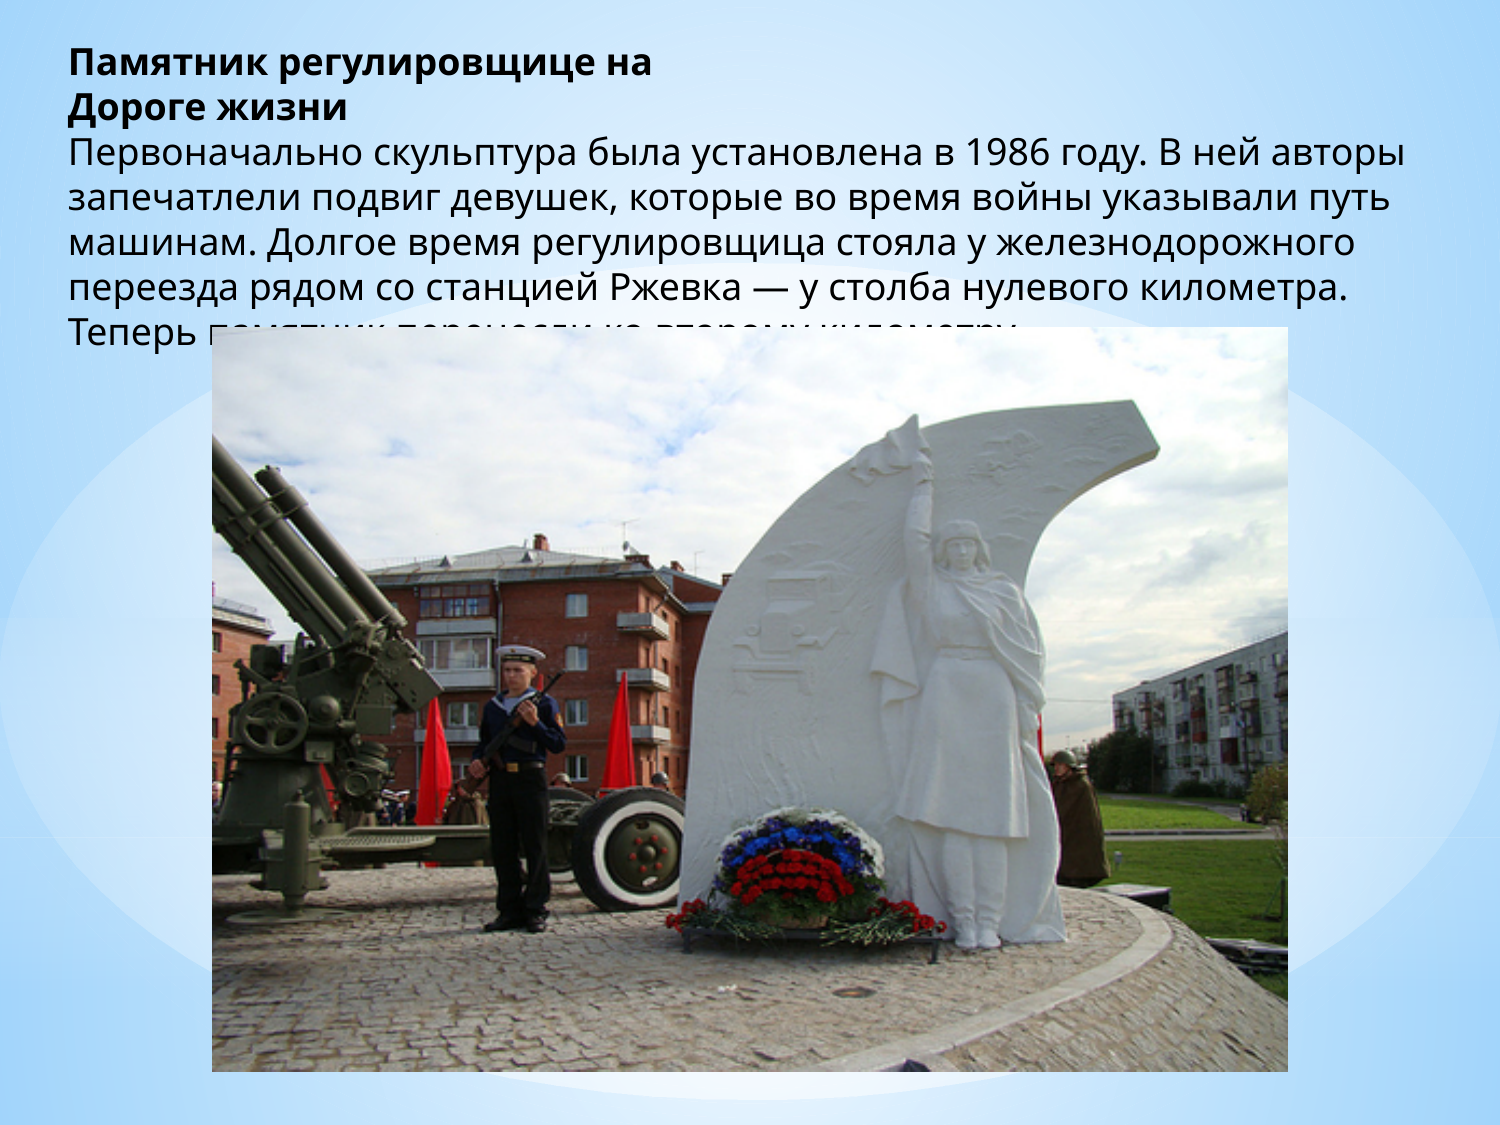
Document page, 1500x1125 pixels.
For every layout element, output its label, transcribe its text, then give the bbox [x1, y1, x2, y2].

text_box Памятник регулировщице на Дороге жизни Первоначально скульптура была установлена в 1986 году. В ней авторы запечатлели подвиг девушек, которые во время войны указывали путь машинам. Долгое время регулировщица стояла у железнодорожного переезда рядом со станцией Ржевка — у столба нулевого километра. Теперь памятник перенесли ко второму километру. [53, 30, 1447, 406]
picture [212, 327, 1288, 1073]
